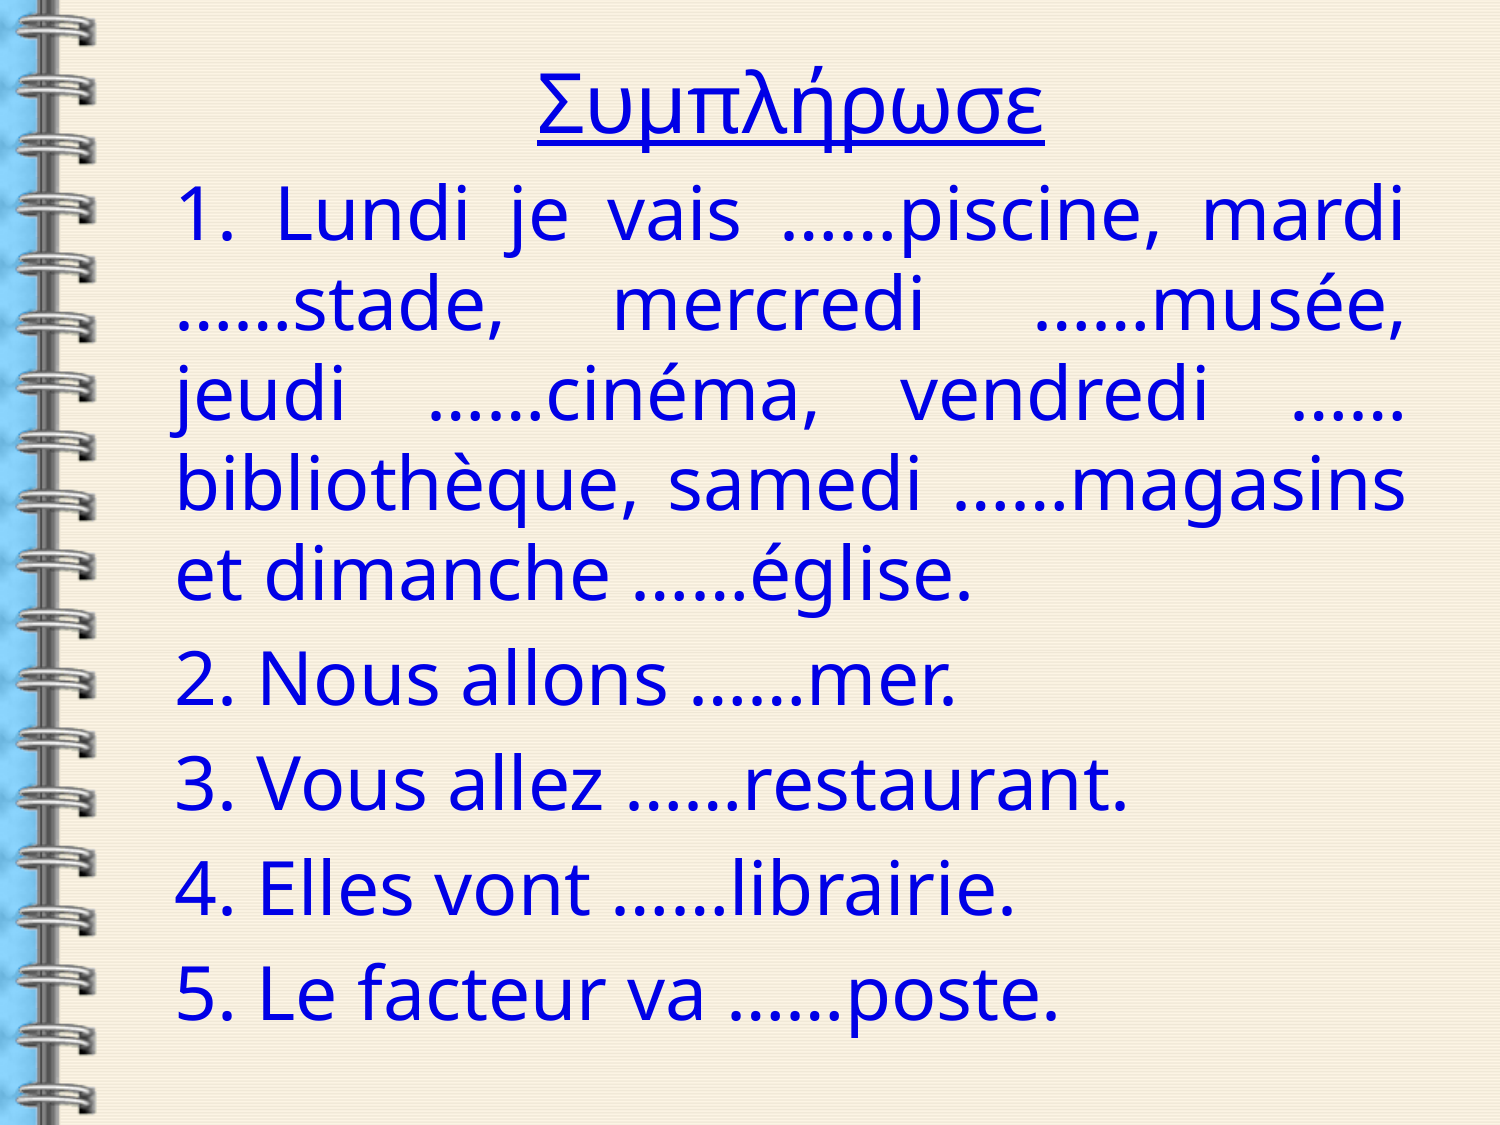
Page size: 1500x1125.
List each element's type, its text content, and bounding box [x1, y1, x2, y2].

picture [0, 0, 1500, 1125]
subtitle Συμπλήρωσε 1. Lundi je vais ……piscine, mardi ……stade, mercredi ……musée, jeudi ……cinéma, vendredi ……bibliothèque, samedi ……magasins et dimanche ……église. 2. Nous allons ……mer. 3. Vous allez ……restaurant. 4. Elles vont ……librairie. 5. Le facteur va ……poste. [159, 42, 1424, 1059]
